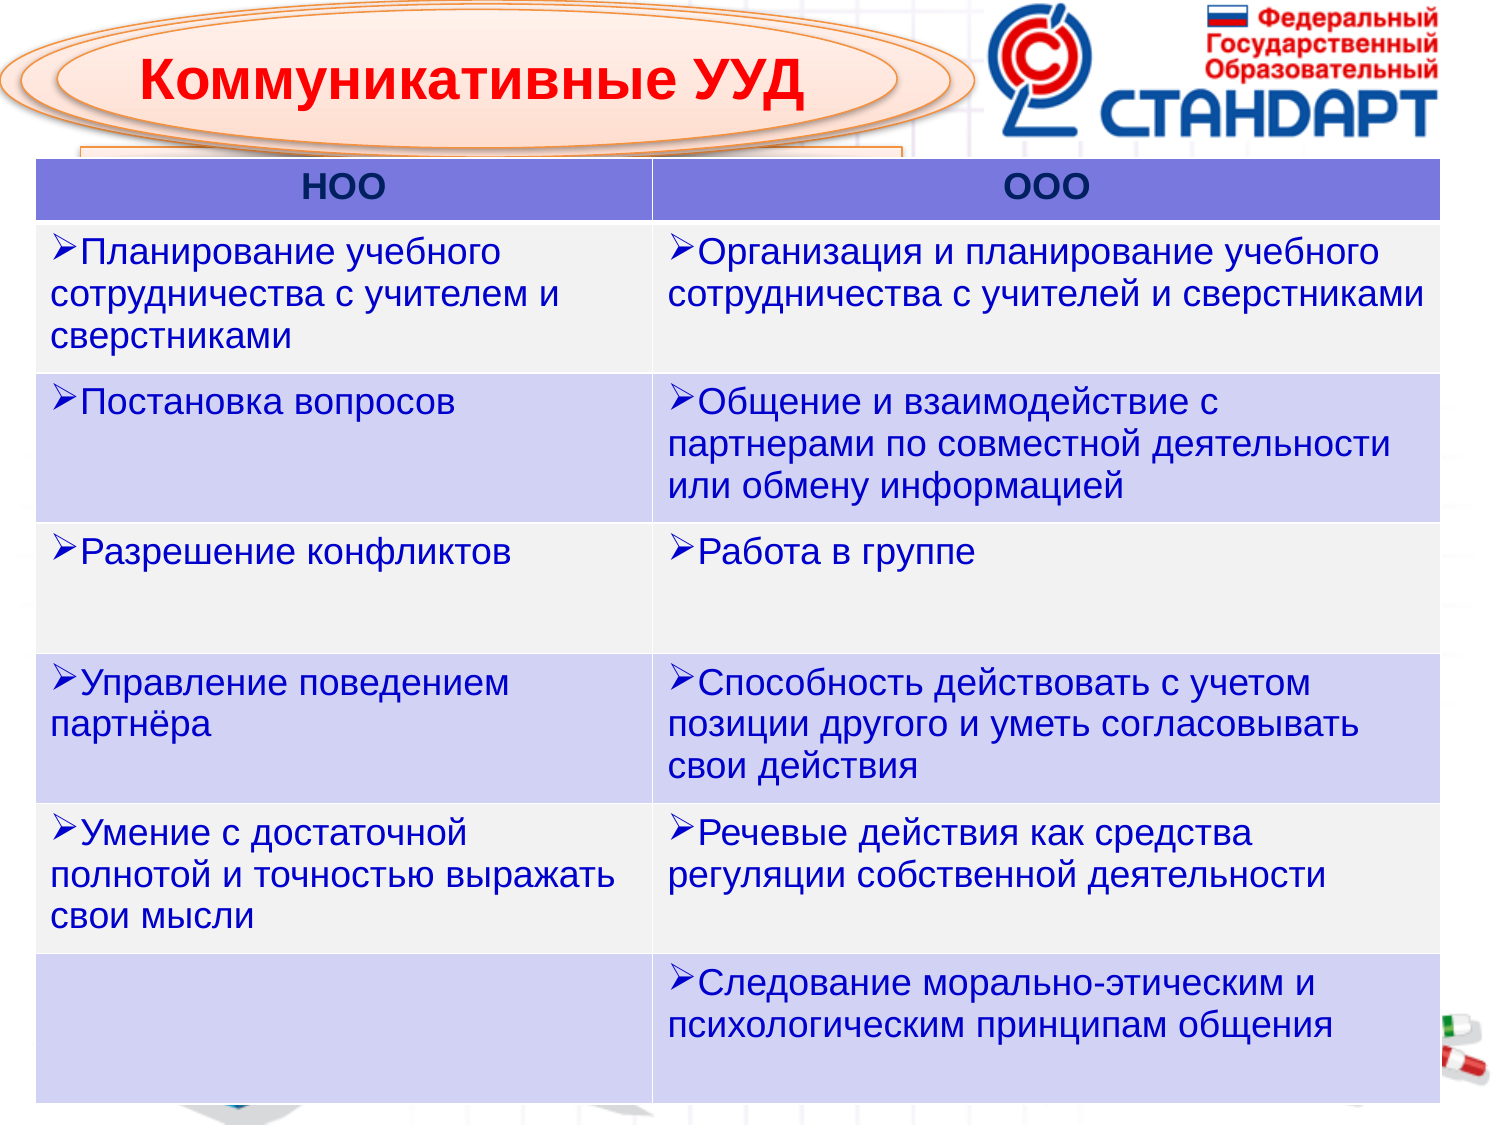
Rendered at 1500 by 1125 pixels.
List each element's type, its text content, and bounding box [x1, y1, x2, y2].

table_cell Речевые действия как средства регуляции собственной деятельности [653, 804, 1440, 953]
table_header НОО [36, 184, 652, 220]
table_header ООО [653, 159, 1440, 220]
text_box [0, 0, 975, 177]
table_cell Организация и планирование учебного сотрудничества с учителей и сверстниками [653, 225, 1440, 372]
table_cell Планирование учебного сотрудничества с учителем и сверстниками [36, 225, 652, 372]
table_cell Разрешение конфликтов [36, 524, 652, 653]
table_cell Следование морально-этическим и психологическим принципам общения [653, 954, 1440, 1103]
table_cell Умение с достаточной полнотой и точностью выражать свои мысли [36, 804, 652, 953]
table_cell Общение и взаимодействие с партнерами по совместной деятельности или обмену информацией [653, 374, 1440, 522]
picture [0, 0, 1500, 1125]
table_cell Работа в группе [653, 524, 1440, 653]
table_cell Постановка вопросов [36, 374, 652, 522]
table_cell [36, 954, 652, 1103]
table_cell Способность действовать с учетом позиции другого и уметь согласовывать свои действия [653, 654, 1440, 803]
table_cell Управление поведением партнёра [36, 654, 652, 803]
